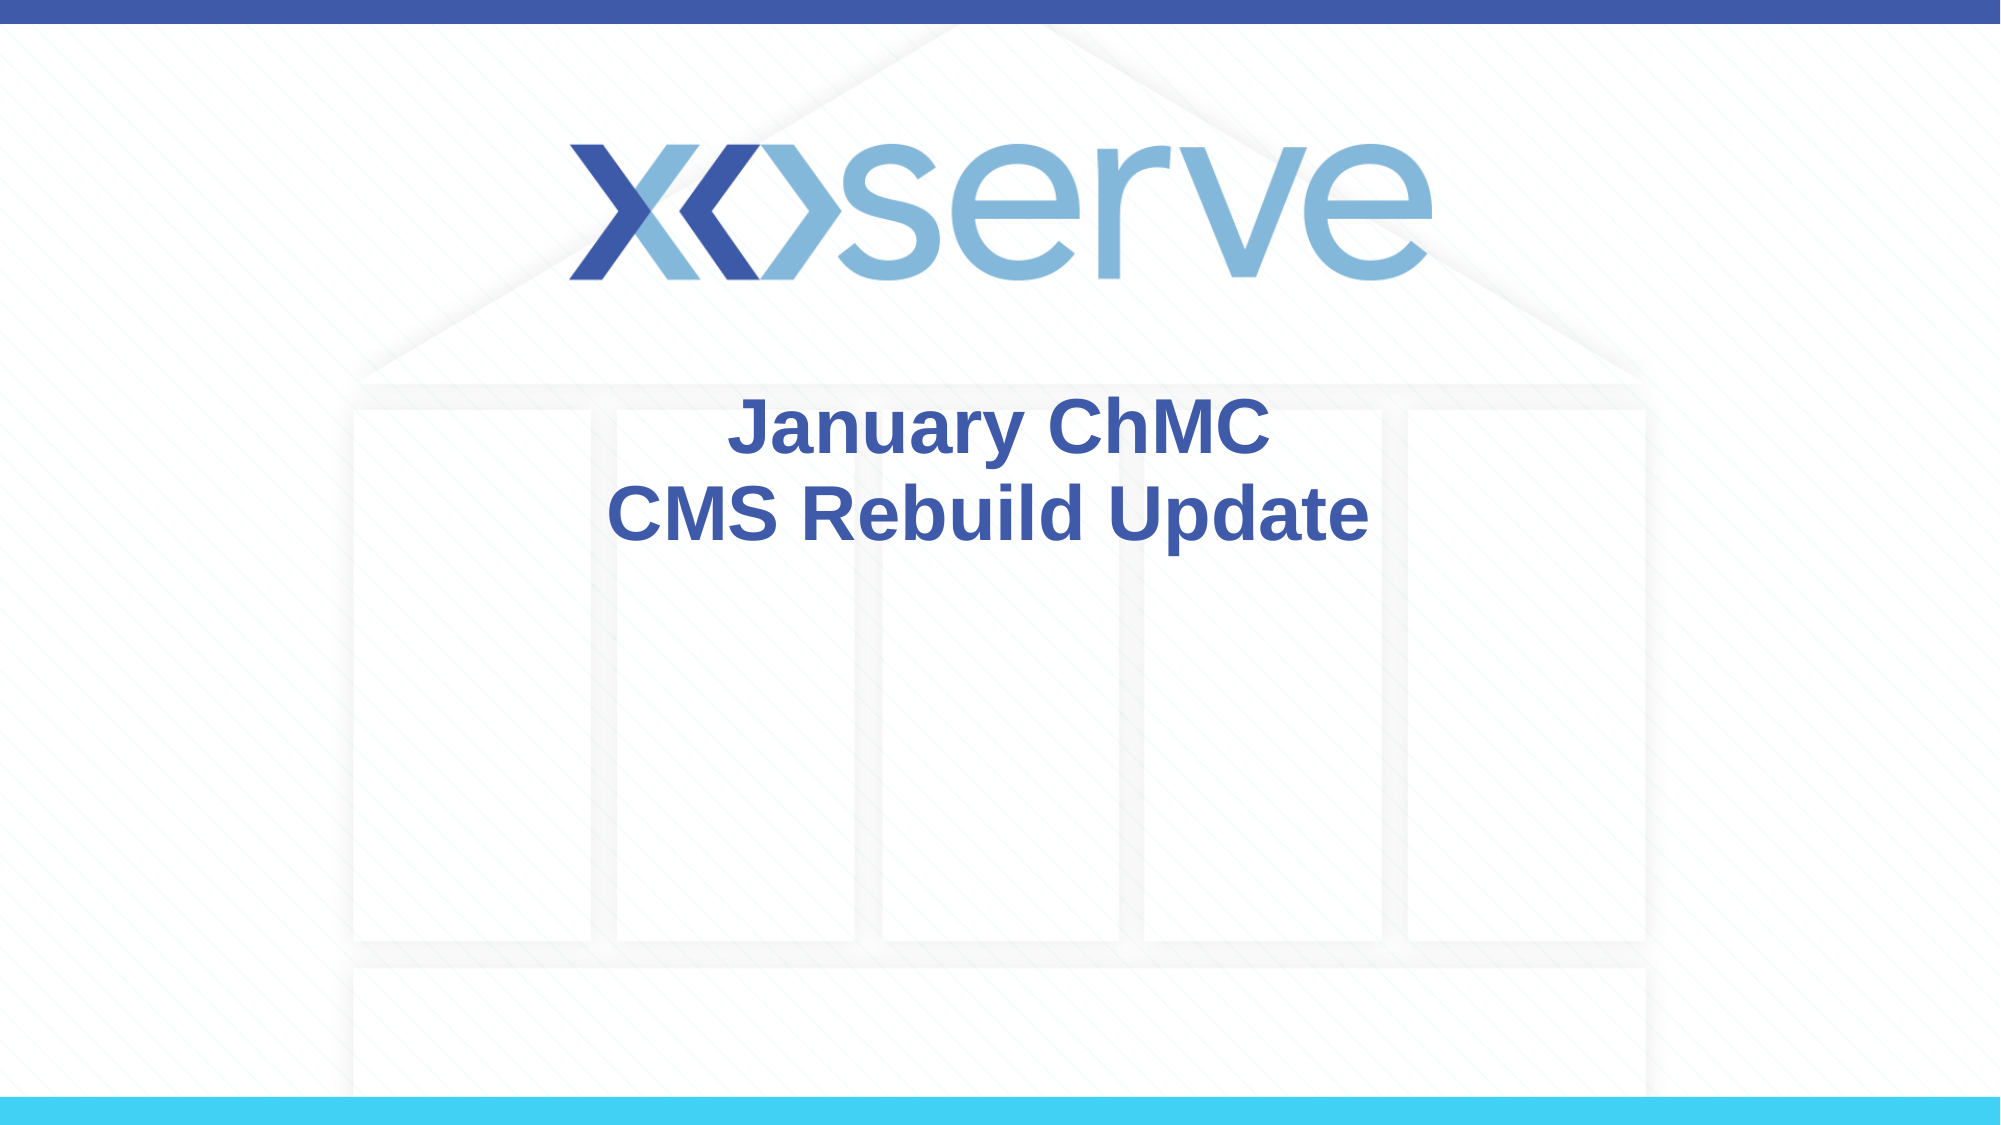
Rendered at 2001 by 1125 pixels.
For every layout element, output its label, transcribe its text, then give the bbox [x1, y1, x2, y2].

picture [0, 0, 2001, 1125]
title January ChMC CMS Rebuild Update [150, 349, 1850, 591]
